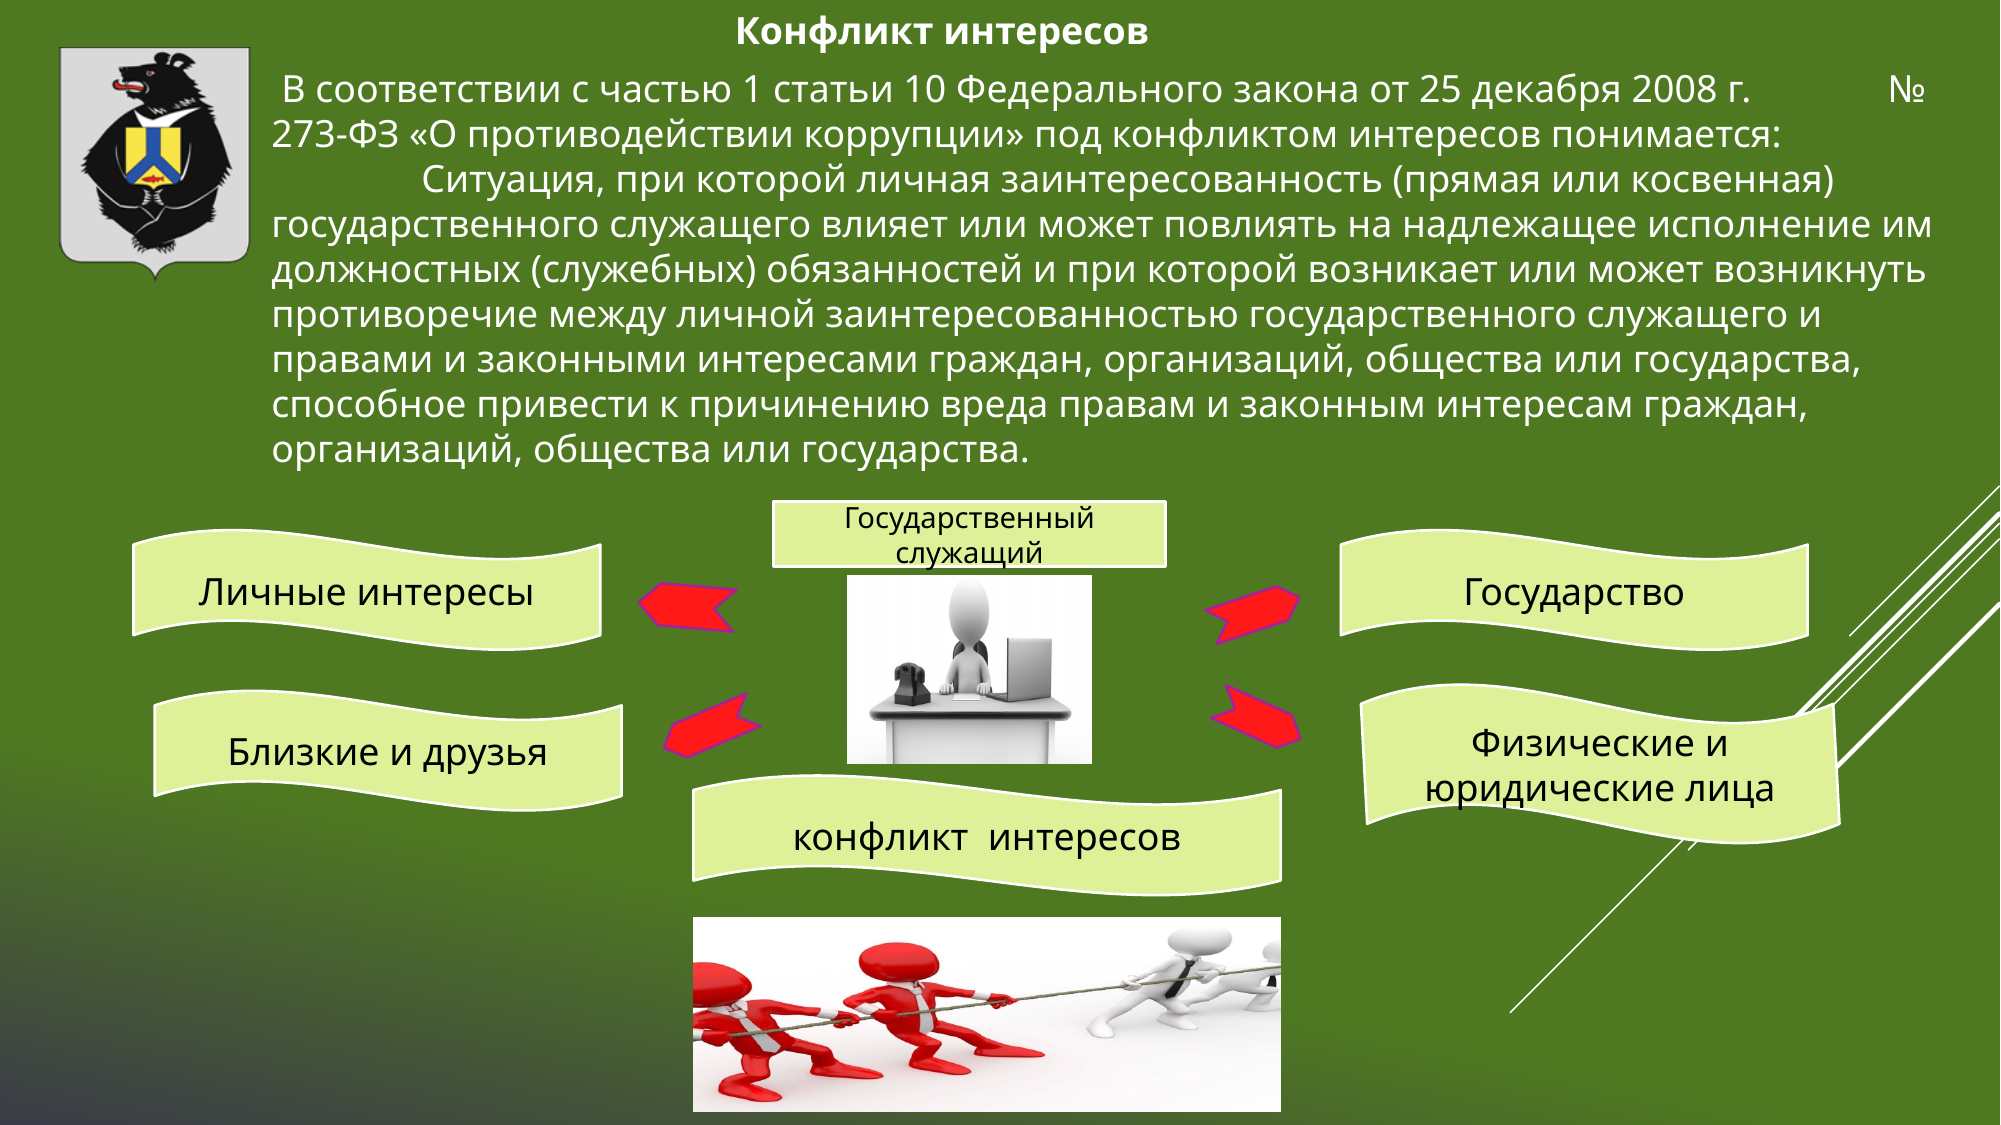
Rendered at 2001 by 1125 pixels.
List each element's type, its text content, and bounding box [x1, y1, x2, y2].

text_box Конфликт интересов [720, 0, 1165, 60]
text_box [1209, 683, 1302, 749]
text_box [637, 581, 738, 633]
picture [847, 575, 1092, 765]
text_box Физические и юридические лица [1359, 683, 1841, 845]
picture [693, 917, 1281, 1113]
text_box В соответствии с частью 1 статьи 10 Федерального закона от 25 декабря 2008 г. № 273-ФЗ «О противодействии коррупции» под конфликтом интересов понимается: Ситуация, при которой личная заинтересованность (прямая или косвенная) государственного служащего влияет или может повлиять на надлежащее исполнение им должностных (служебных) обязанностей и при которой возникает или может возникнуть противоречие между личной заинтересованностью государственного служащего и правами и законными интересами граждан, организаций, общества или государства, способное привести к причинению вреда правам и законным интересам граждан, организаций, общества или государства. [256, 57, 1962, 478]
text_box Государство [1339, 528, 1809, 651]
text_box Личные интересы [132, 528, 602, 651]
text_box [662, 691, 762, 759]
text_box Государственный служащий [772, 500, 1167, 568]
text_box Близкие и друзья [153, 689, 623, 812]
picture [58, 46, 252, 284]
text_box [1203, 585, 1301, 646]
text_box конфликт интересов [692, 774, 1282, 897]
